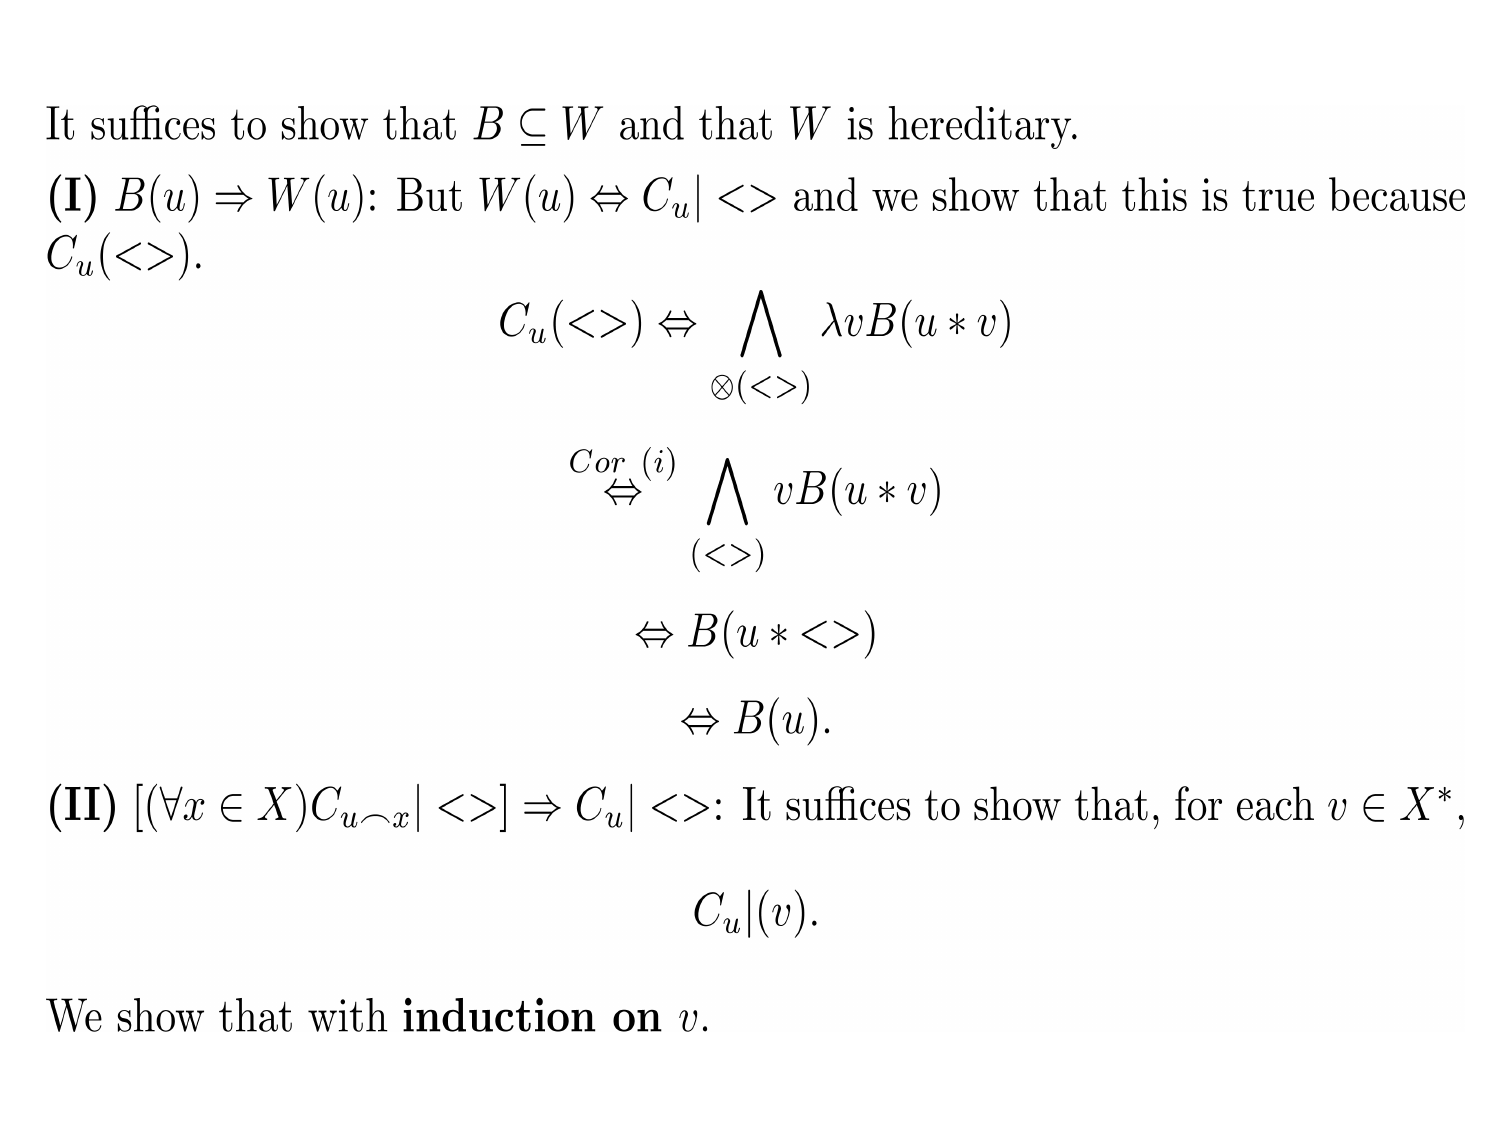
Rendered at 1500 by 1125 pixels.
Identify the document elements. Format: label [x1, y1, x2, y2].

picture [46, 105, 1466, 1032]
